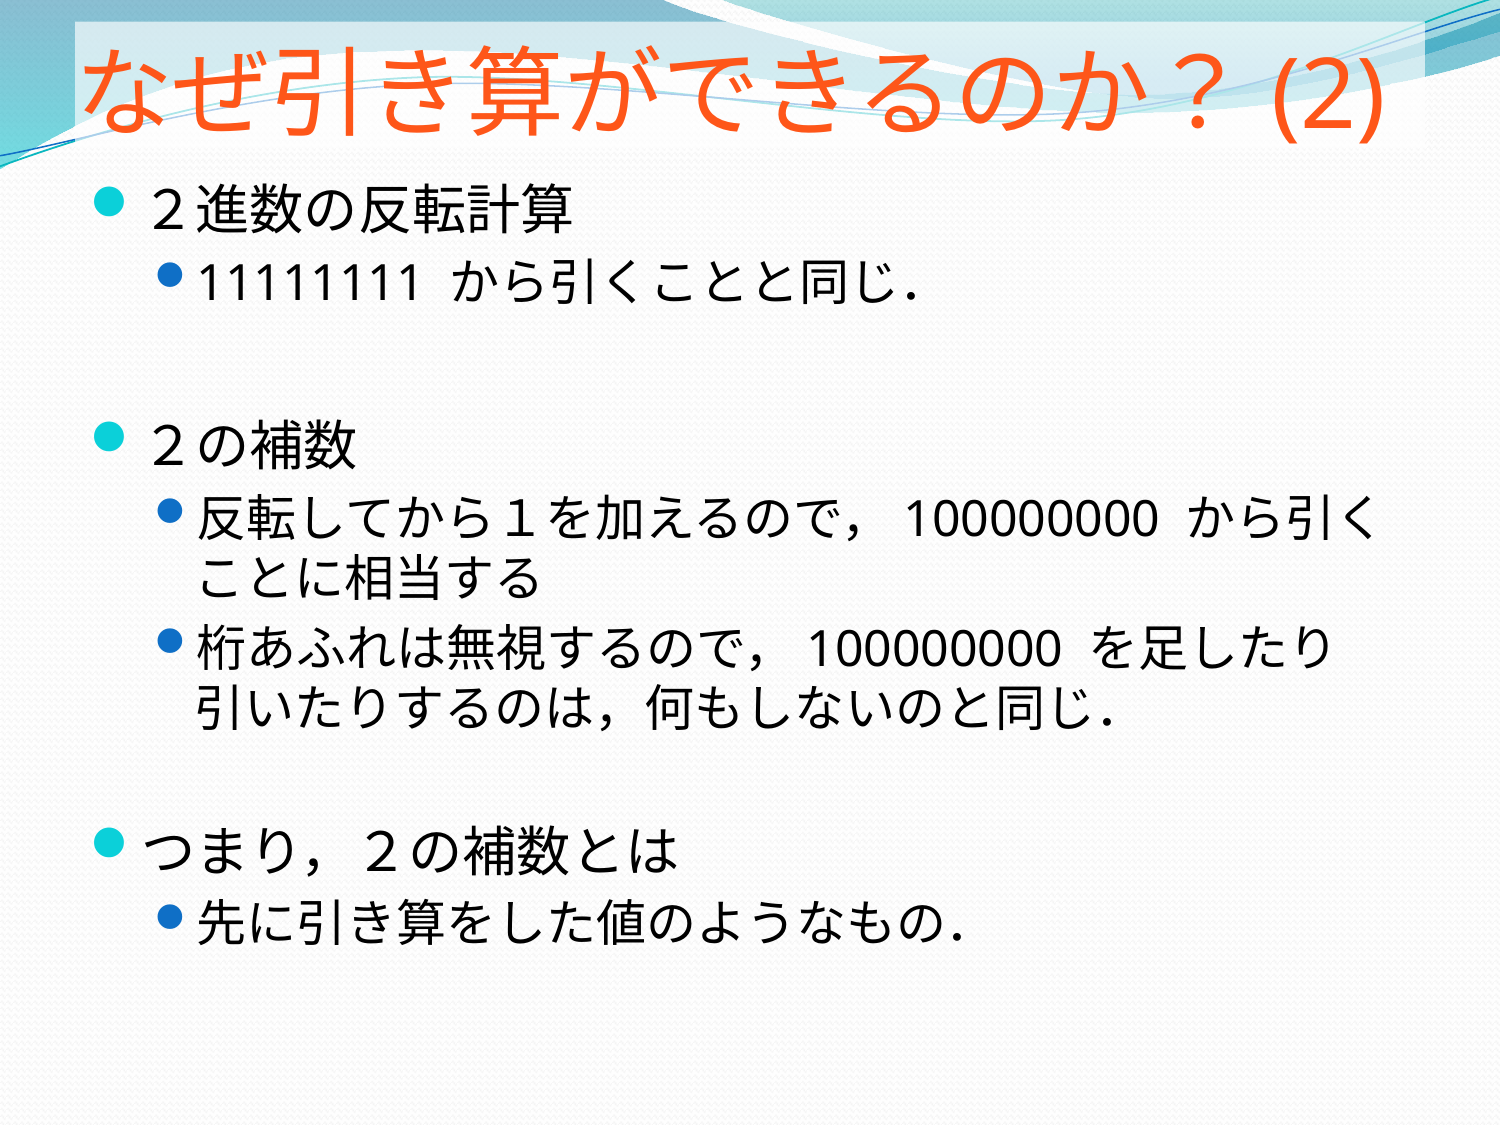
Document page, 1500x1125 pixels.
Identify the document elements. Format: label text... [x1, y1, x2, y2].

list ２進数の反転計算 11111111 から引くことと同じ． ２の補数 反転してから１を加えるので，100000000 から引くことに相当する 桁あふれは無視するので，100000000 を足したり 引いたりするのは，何もしないのと同じ． つまり，２の補数とは 先に引き算をした値のようなもの． [75, 168, 1425, 1100]
title なぜ引き算ができるのか？(2) [75, 21, 1425, 149]
